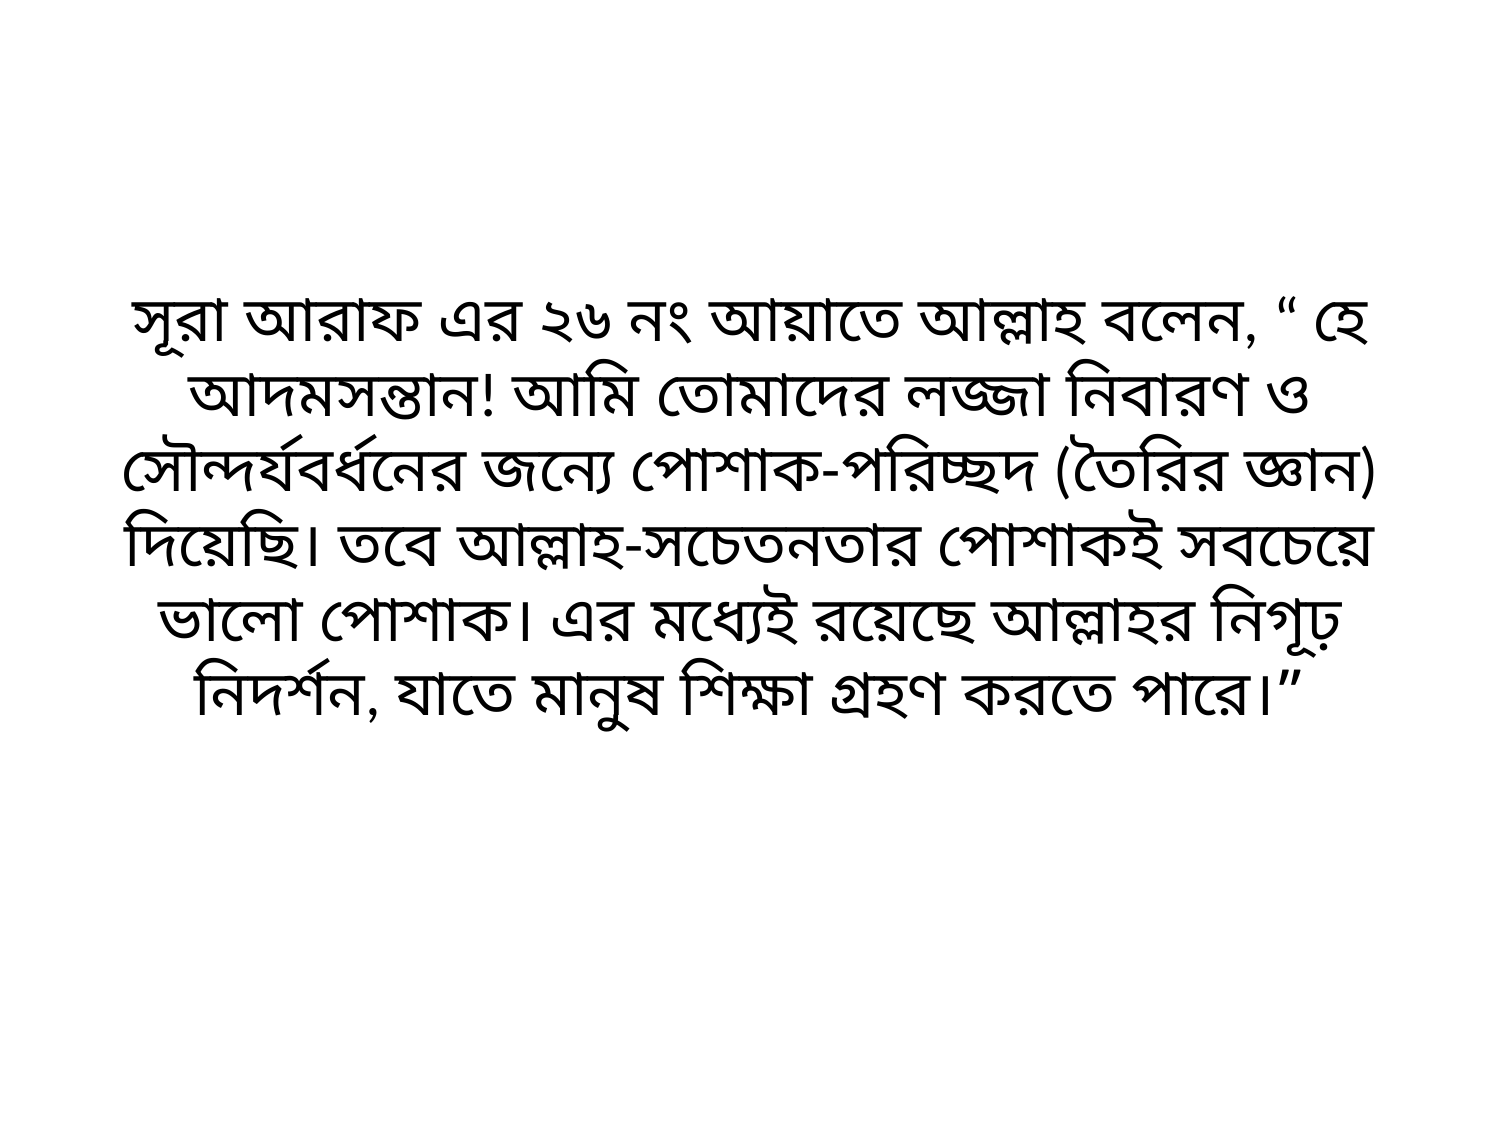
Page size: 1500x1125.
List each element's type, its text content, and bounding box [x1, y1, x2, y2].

title সূরা আরাফ এর ২৬ নং আয়াতে আল্লাহ বলেন, “ হে আদমসন্তান! আমি তোমাদের লজ্জা নিবারণ ও সৌন্দর্যবর্ধনের জন্যে পোশাক-পরিচ্ছদ (তৈরির জ্ঞান) দিয়েছি। তবে আল্লাহ-সচেতনতার পোশাকই সবচেয়ে ভালো পোশাক। এর মধ্যেই রয়েছে আল্লাহর নিগূঢ় নিদর্শন, যাতে মানুষ শিক্ষা গ্রহণ করতে পারে।” [75, 45, 1425, 1038]
